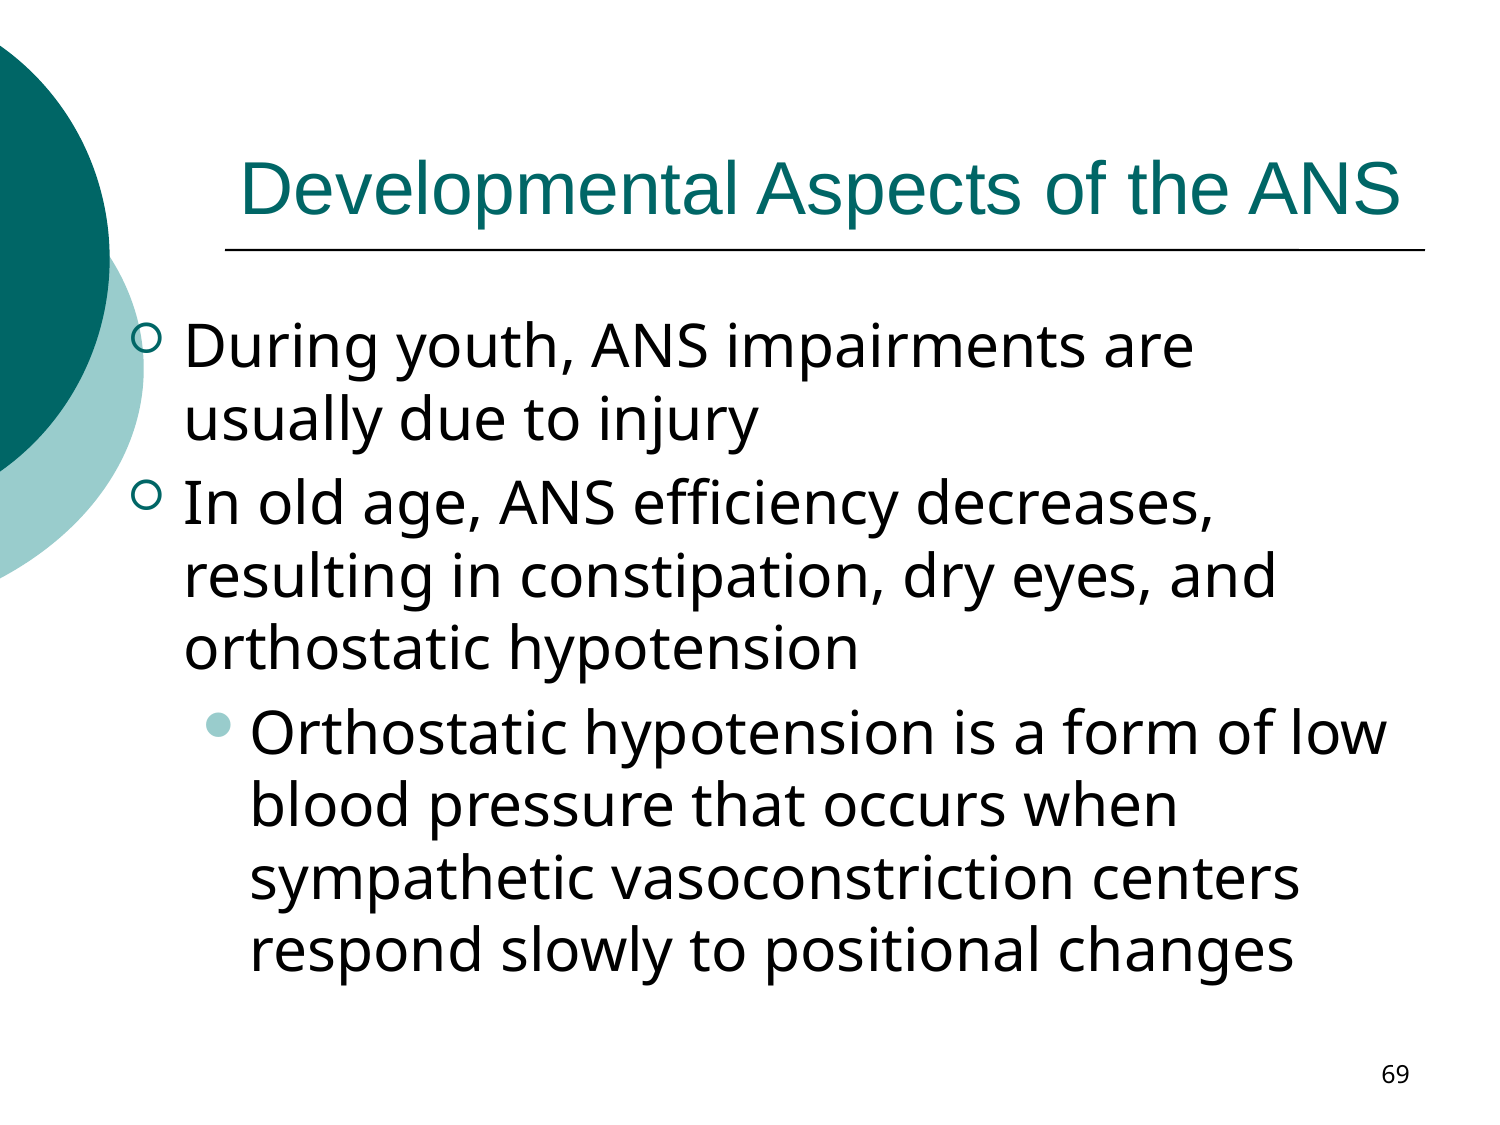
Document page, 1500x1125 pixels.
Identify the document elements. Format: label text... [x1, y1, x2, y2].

slide_number 69 [1074, 1024, 1426, 1101]
title Developmental Aspects of the ANS [224, 49, 1425, 238]
list During youth, ANS impairments are usually due to injury In old age, ANS efficiency decreases, resulting in constipation, dry eyes, and orthostatic hypotension Orthostatic hypotension is a form of low blood pressure that occurs when sympathetic vasoconstriction centers respond slowly to positional changes [112, 299, 1425, 975]
